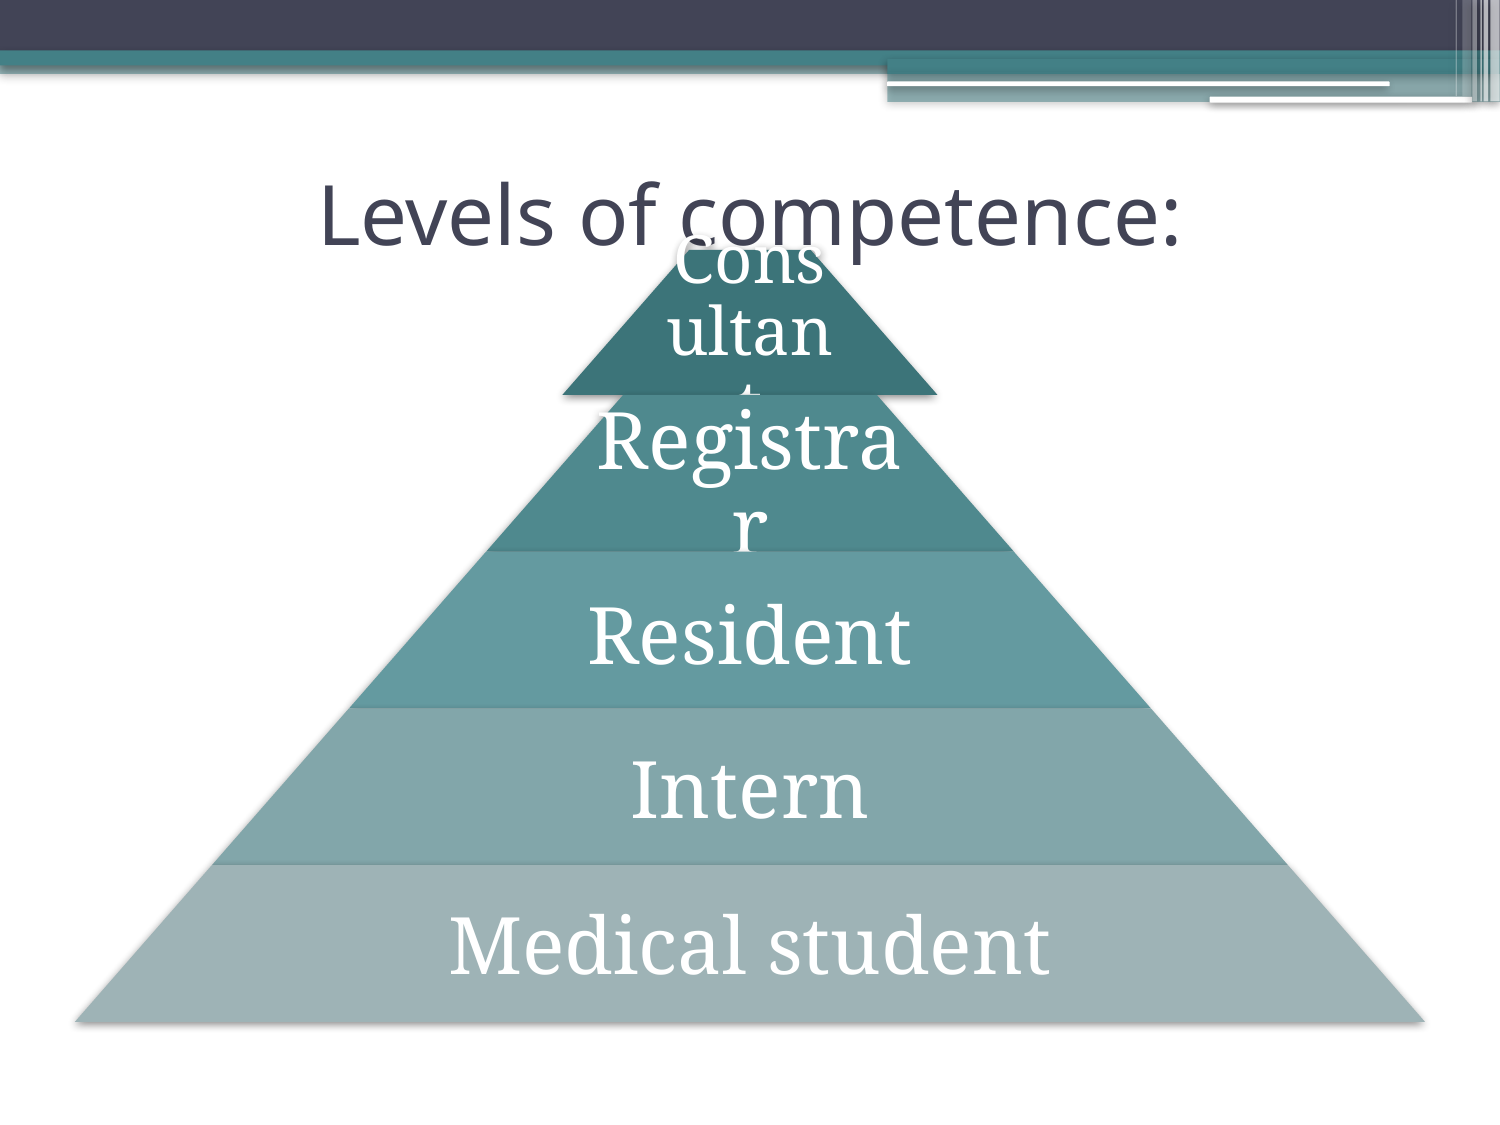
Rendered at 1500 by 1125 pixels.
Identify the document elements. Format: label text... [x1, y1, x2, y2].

title Levels of competence: [74, 124, 1426, 248]
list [74, 249, 1426, 1022]
